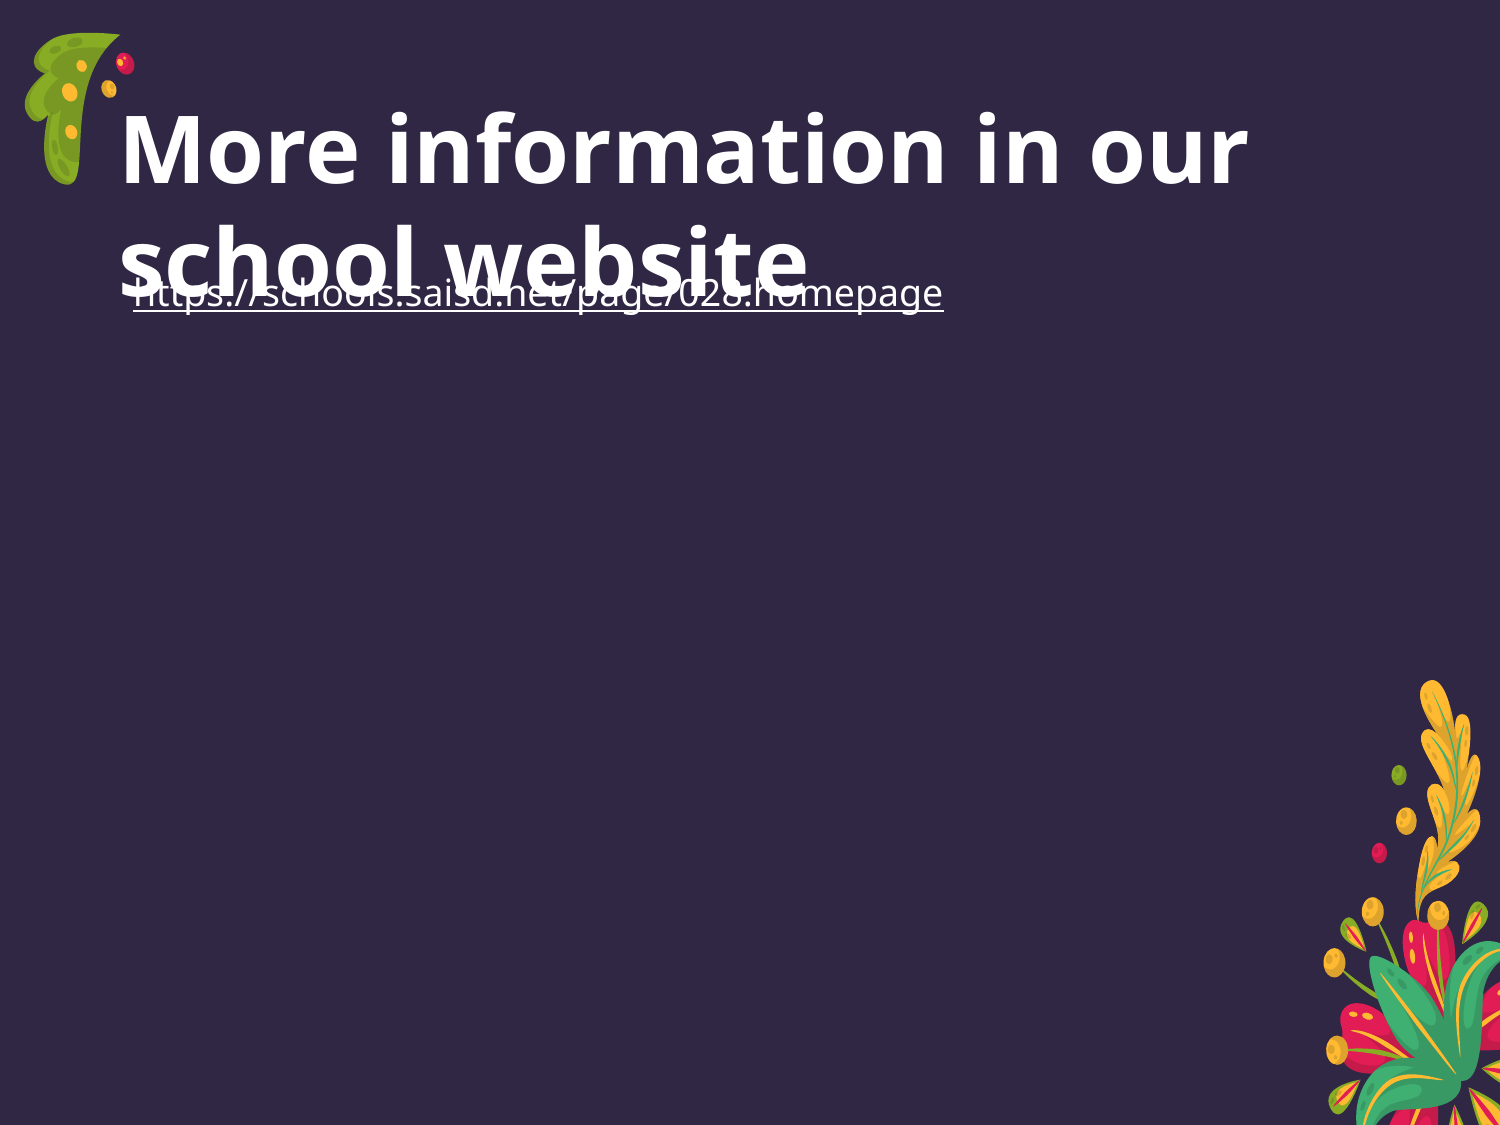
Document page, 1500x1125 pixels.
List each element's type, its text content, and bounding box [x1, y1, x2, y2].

list https://schools.saisd.net/page/028.homepage [118, 254, 1382, 1003]
title More information in our school website [118, 90, 1382, 231]
